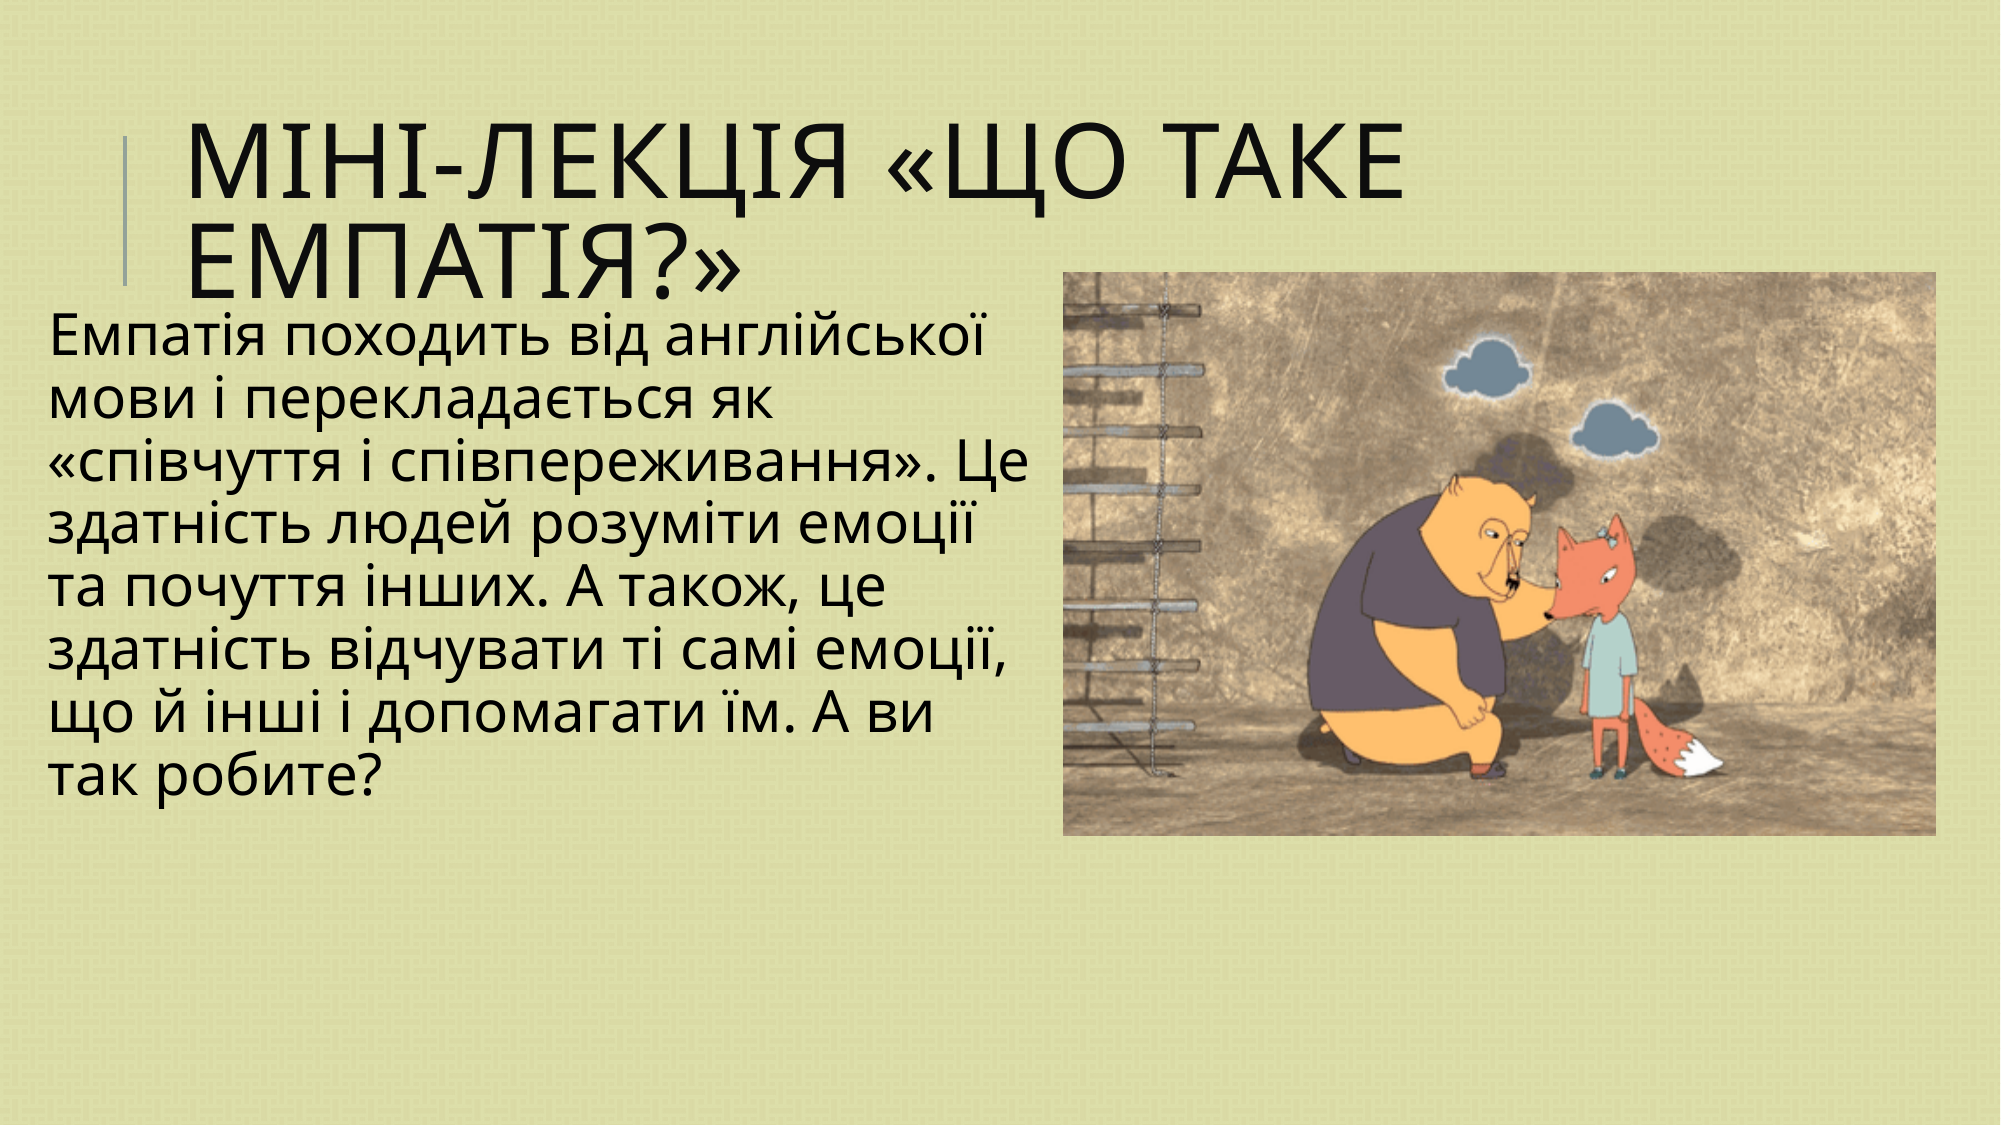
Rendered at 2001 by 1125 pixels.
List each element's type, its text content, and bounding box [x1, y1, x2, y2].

title Міні-лекція «Що таке емпатія?» [168, 96, 1763, 342]
list Емпатія походить від англійської мови і перекладається як «співчуття і співпереживання». Це здатність людей розуміти емоції та почуття інших. А також, це здатність відчувати ті самі емоції, що й інші і допомагати їм. А ви так робите? [25, 297, 1046, 1125]
picture [1063, 272, 1936, 836]
